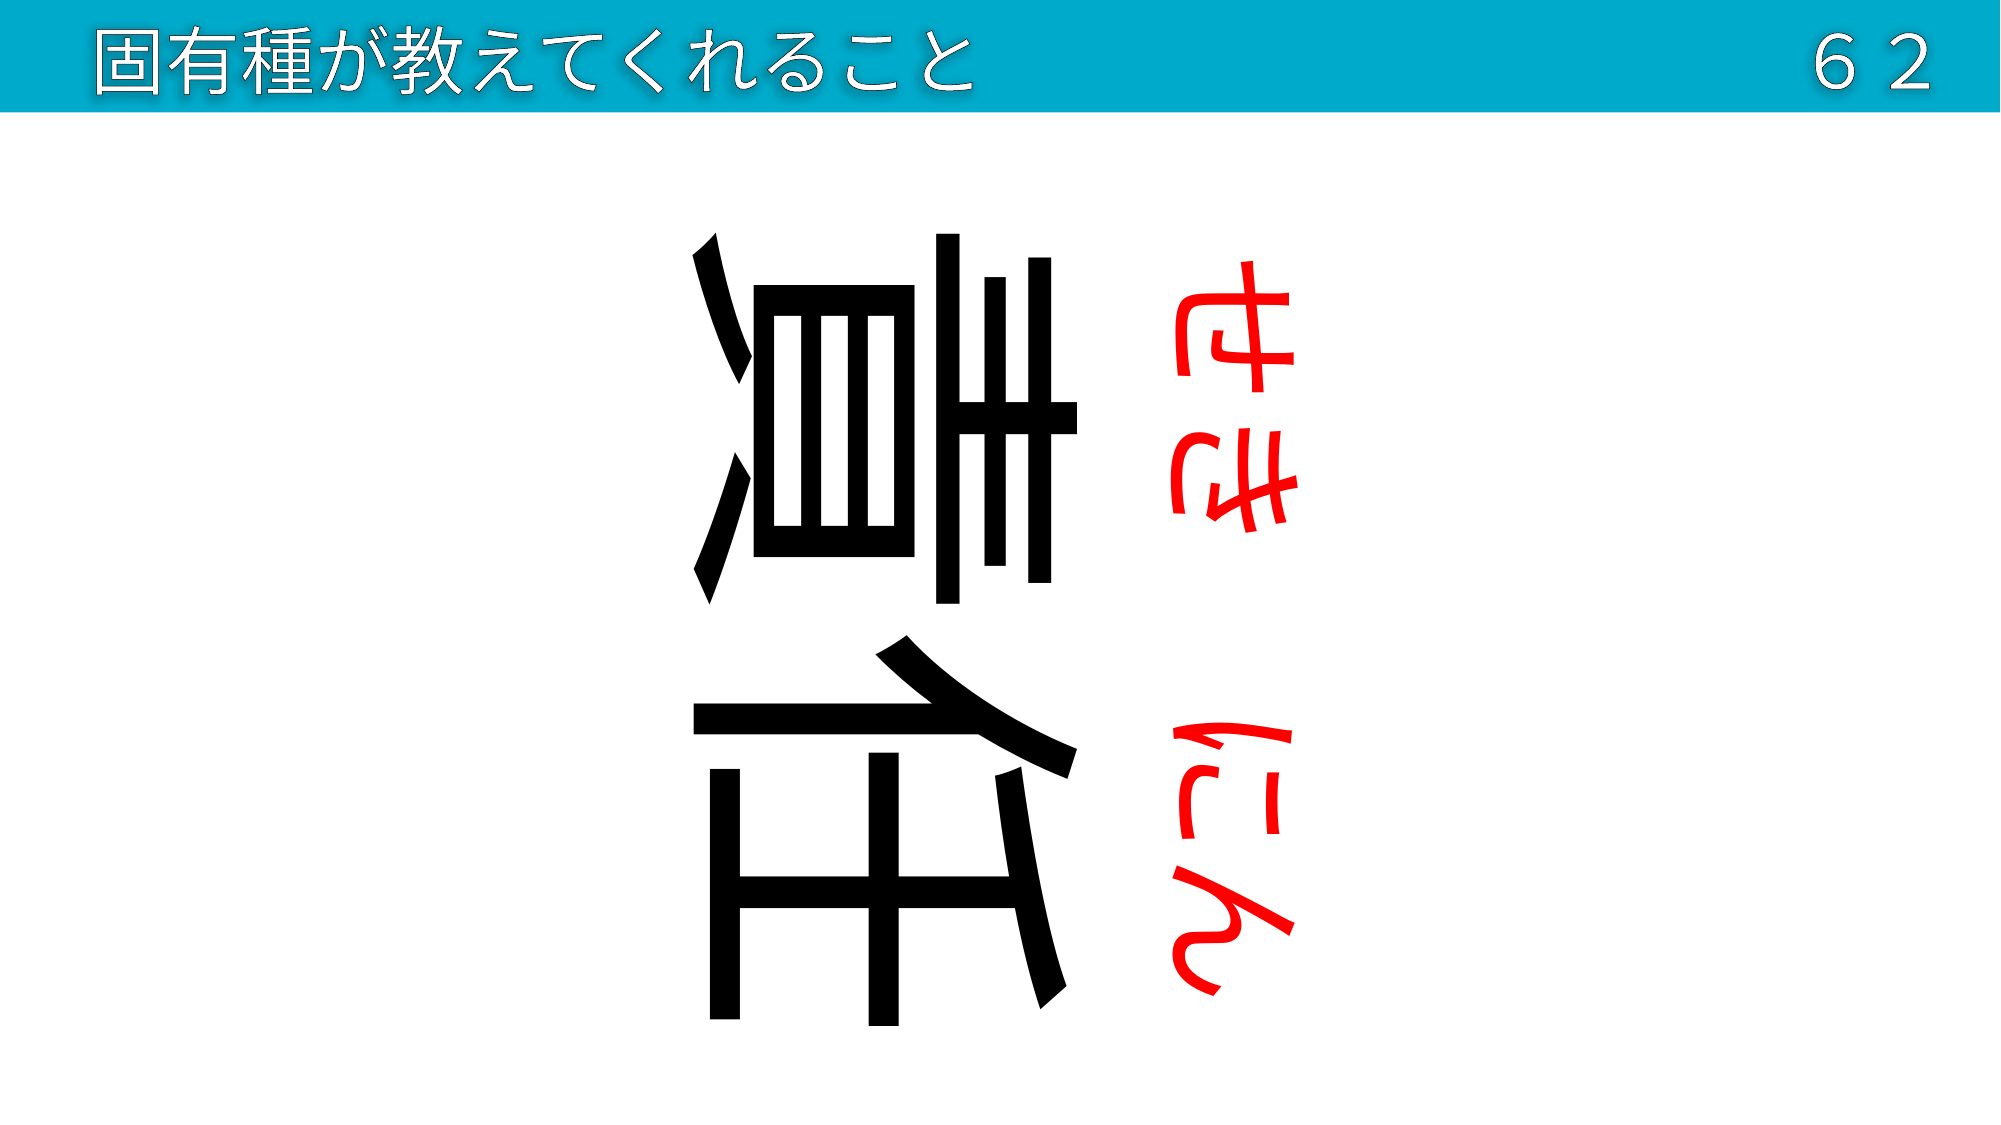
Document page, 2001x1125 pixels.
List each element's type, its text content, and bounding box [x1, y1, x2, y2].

text_box せき にん [1124, 239, 1337, 1012]
text_box [0, 0, 2000, 113]
text_box ６２ [1782, 6, 1963, 112]
text_box 責任 [616, 195, 1152, 1125]
text_box 固有種が教えてくれること [75, 6, 1225, 112]
